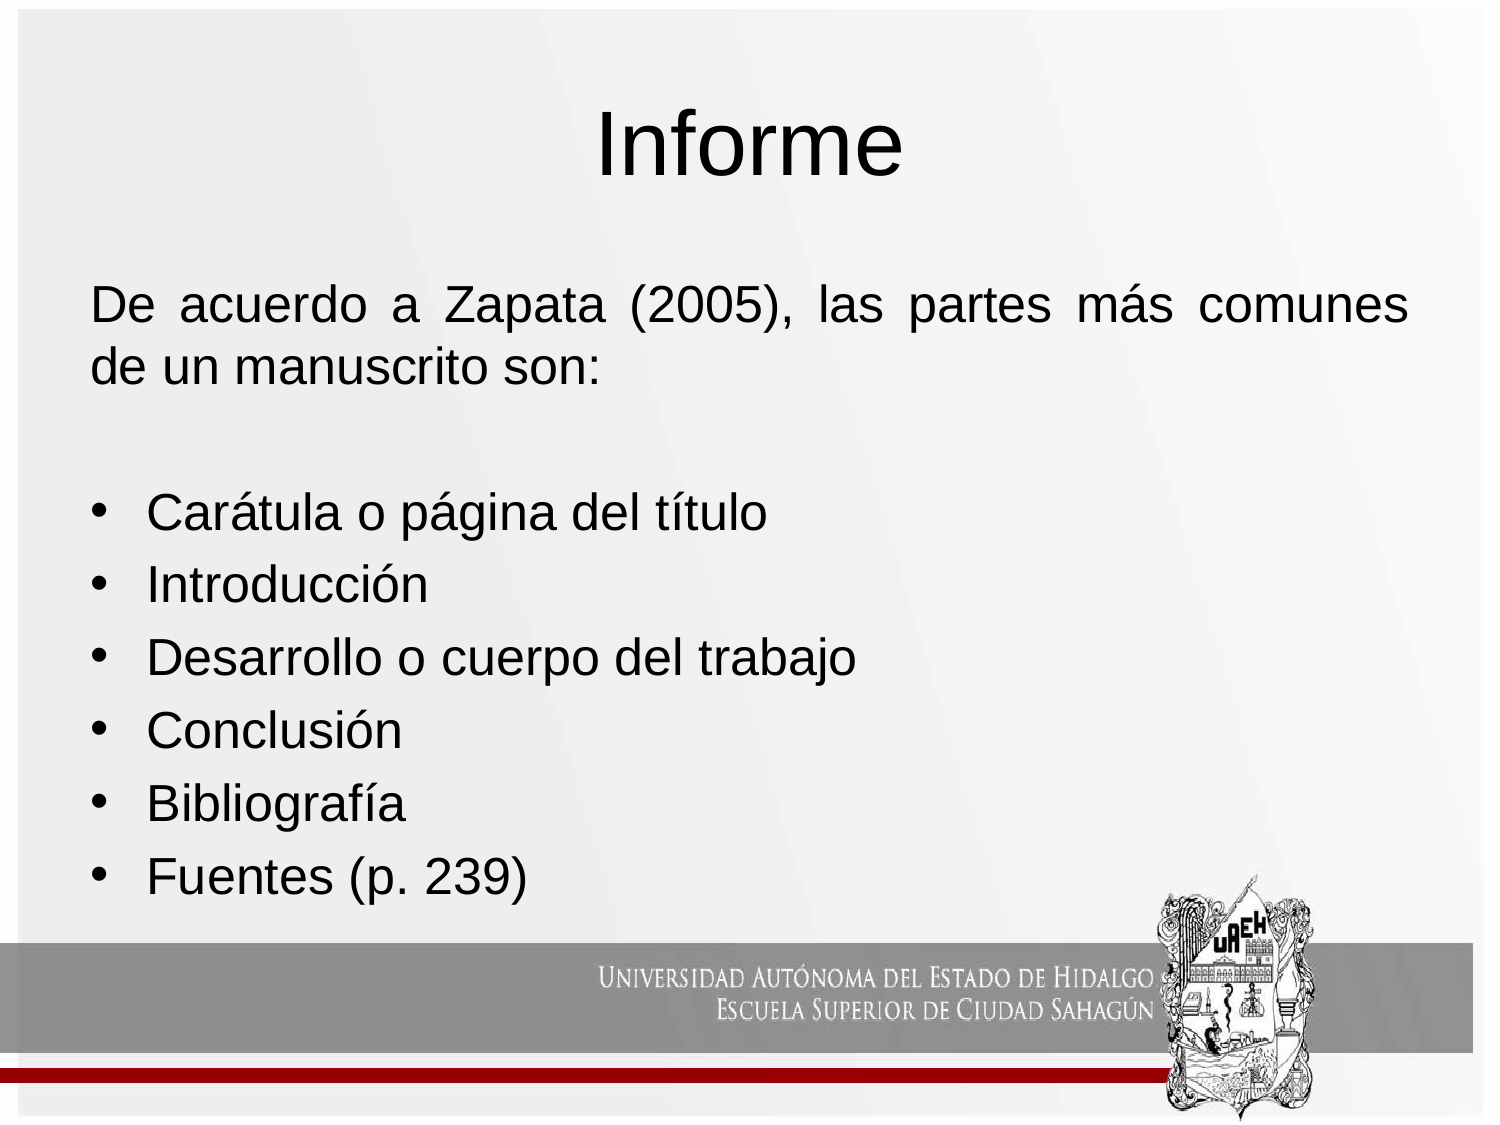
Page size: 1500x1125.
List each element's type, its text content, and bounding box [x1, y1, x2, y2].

picture [0, 0, 1500, 1125]
title Informe [75, 45, 1425, 233]
list De acuerdo a Zapata (2005), las partes más comunes de un manuscrito son: Carátula o página del título Introducción Desarrollo o cuerpo del trabajo Conclusión Bibliografía Fuentes (p. 239) [75, 262, 1425, 1005]
